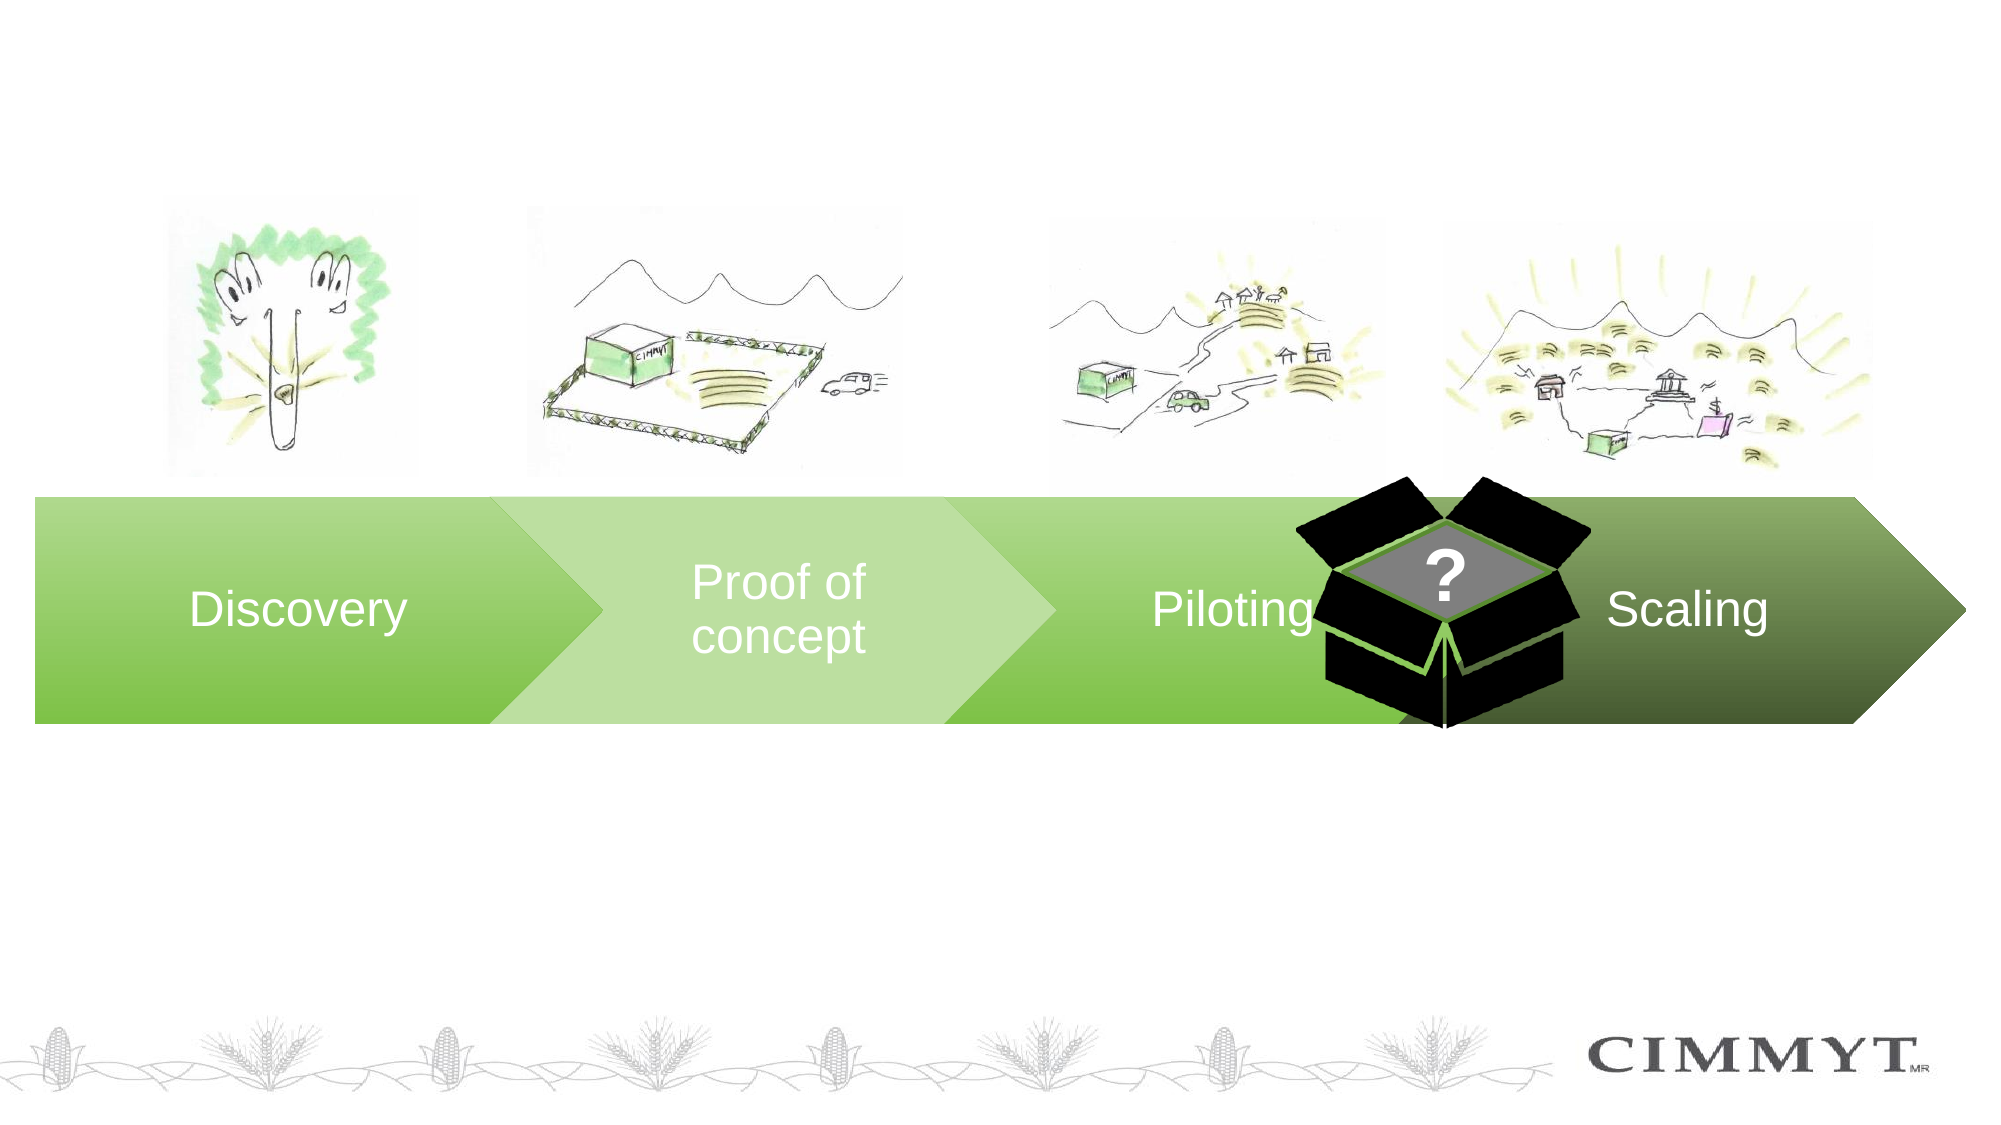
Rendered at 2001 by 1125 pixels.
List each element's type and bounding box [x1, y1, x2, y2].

text_box [1596, 496, 1967, 724]
text_box [1296, 467, 1591, 736]
picture [0, 0, 2000, 1125]
text_box [34, 496, 1291, 724]
